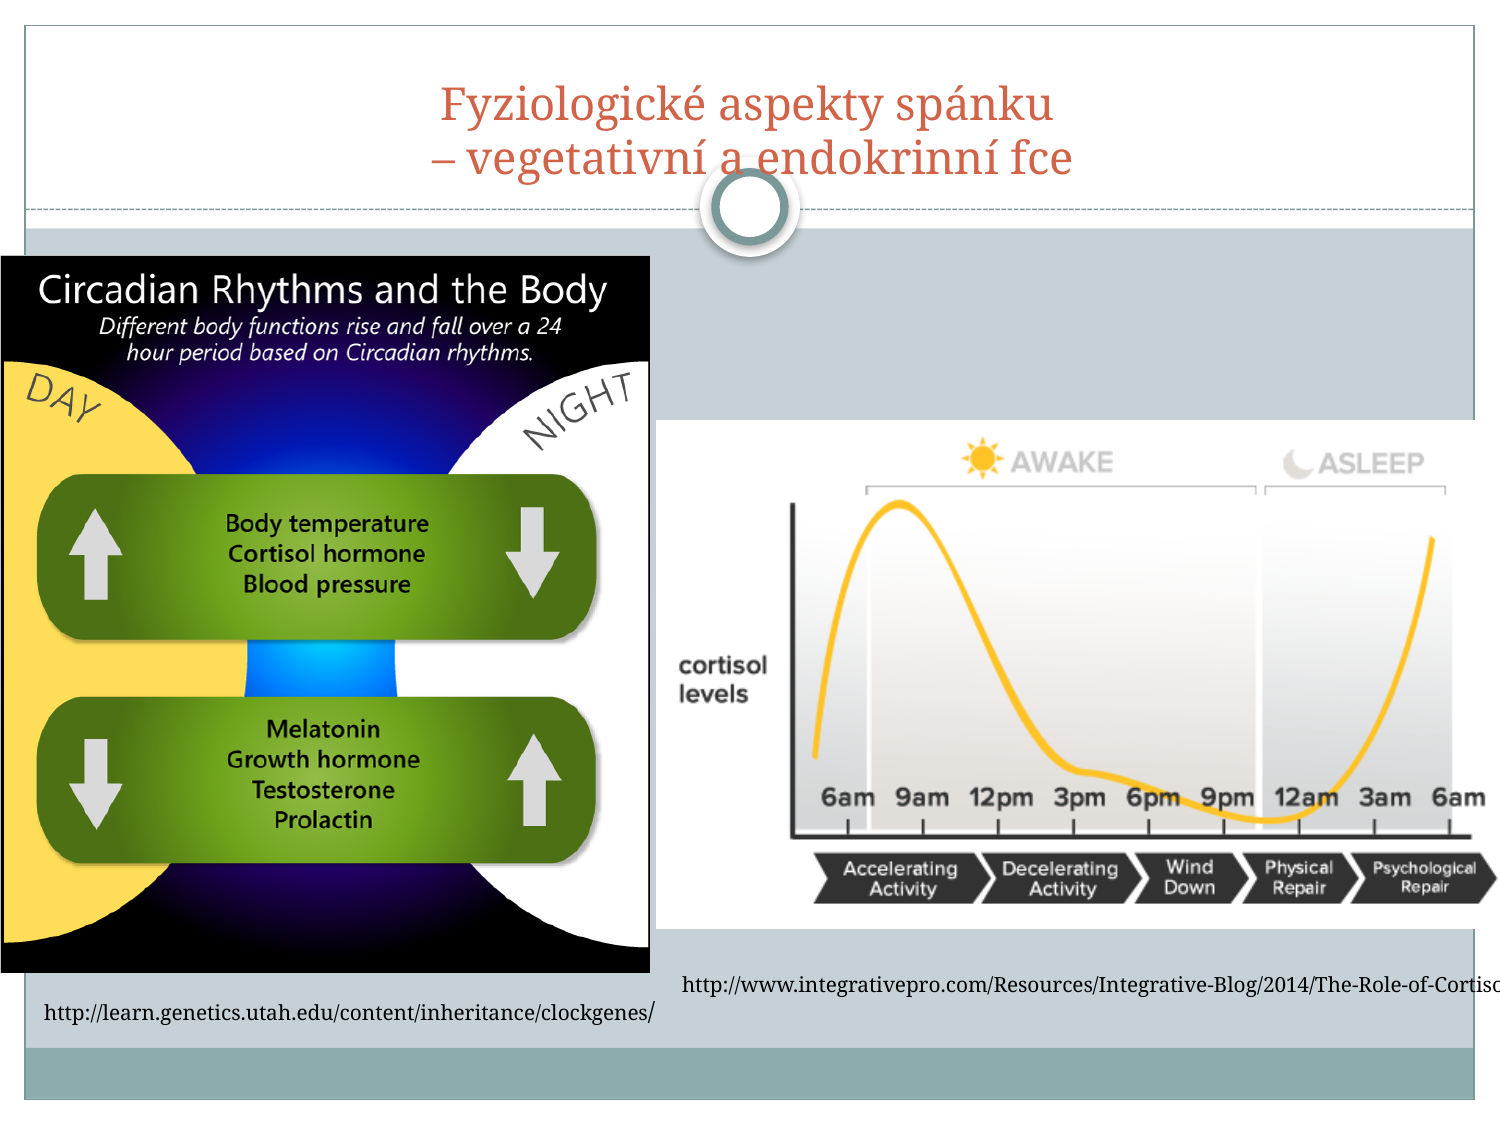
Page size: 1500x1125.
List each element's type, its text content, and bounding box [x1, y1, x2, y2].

text_box http://learn.genetics.utah.edu/content/inheritance/clockgenes/ [29, 987, 780, 1033]
title Fyziologické aspekty spánku – vegetativní a endokrinní fce [53, 66, 1454, 191]
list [0, 255, 650, 973]
picture [655, 420, 1500, 929]
text_box http://www.integrativepro.com/Resources/Integrative-Blog/2014/The-Role-of-Cortisol [667, 964, 1500, 1004]
